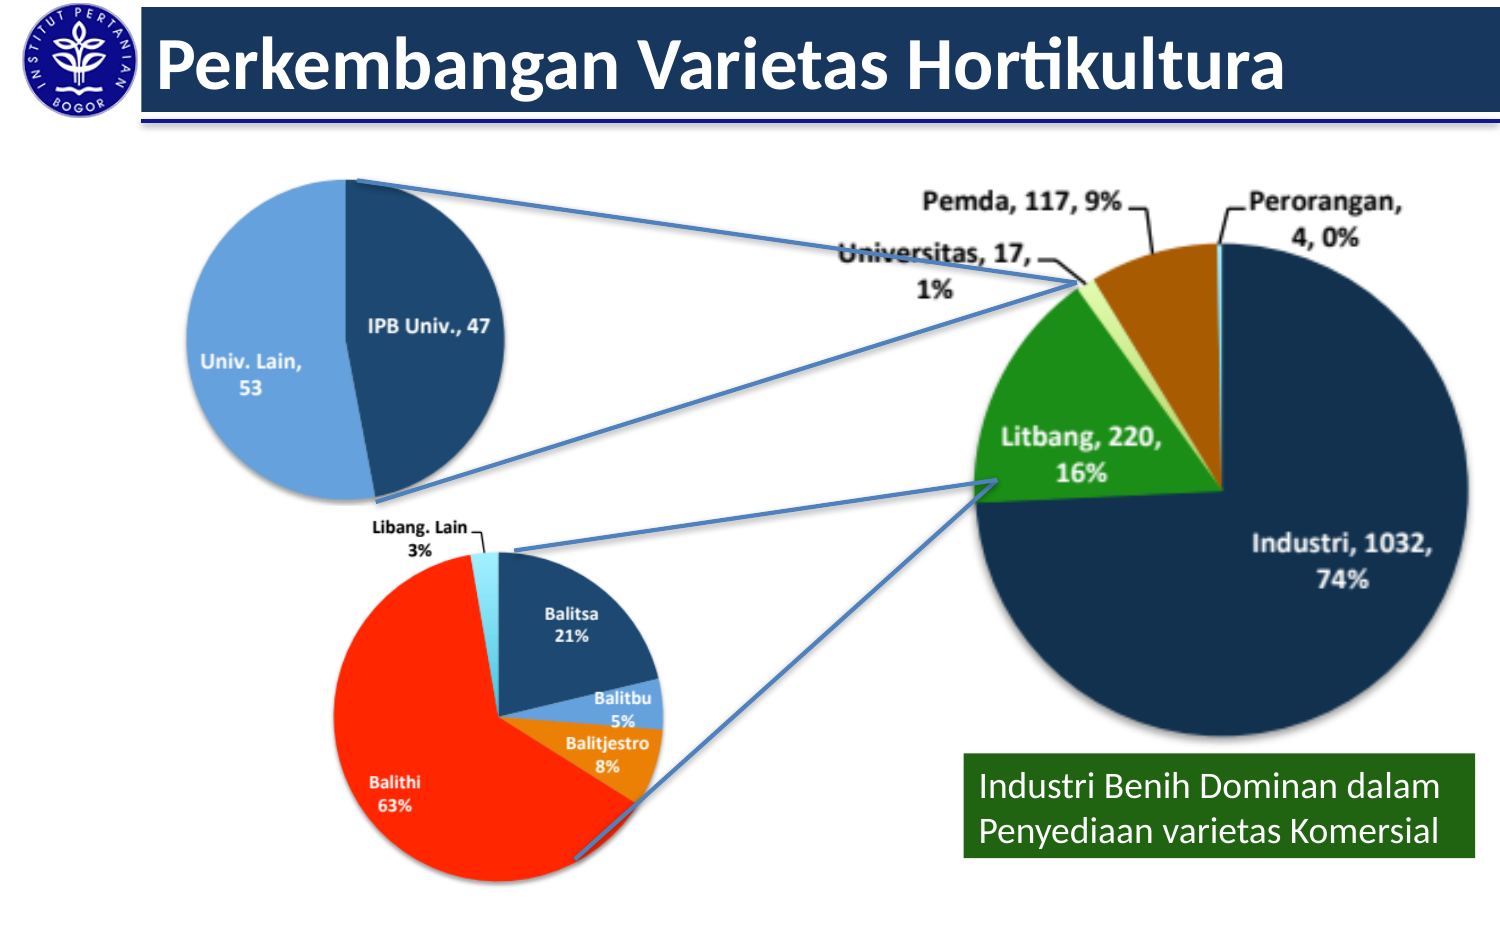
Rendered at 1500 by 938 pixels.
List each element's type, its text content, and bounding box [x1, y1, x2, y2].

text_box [159, 167, 1078, 507]
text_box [319, 479, 998, 892]
picture [998, 180, 1476, 752]
text_box Perkembangan Varietas Hortikultura [141, 7, 1500, 112]
text_box Industri Benih Dominan dalam Penyediaan varietas Komersial [1002, 758, 1476, 859]
picture [19, 3, 142, 119]
